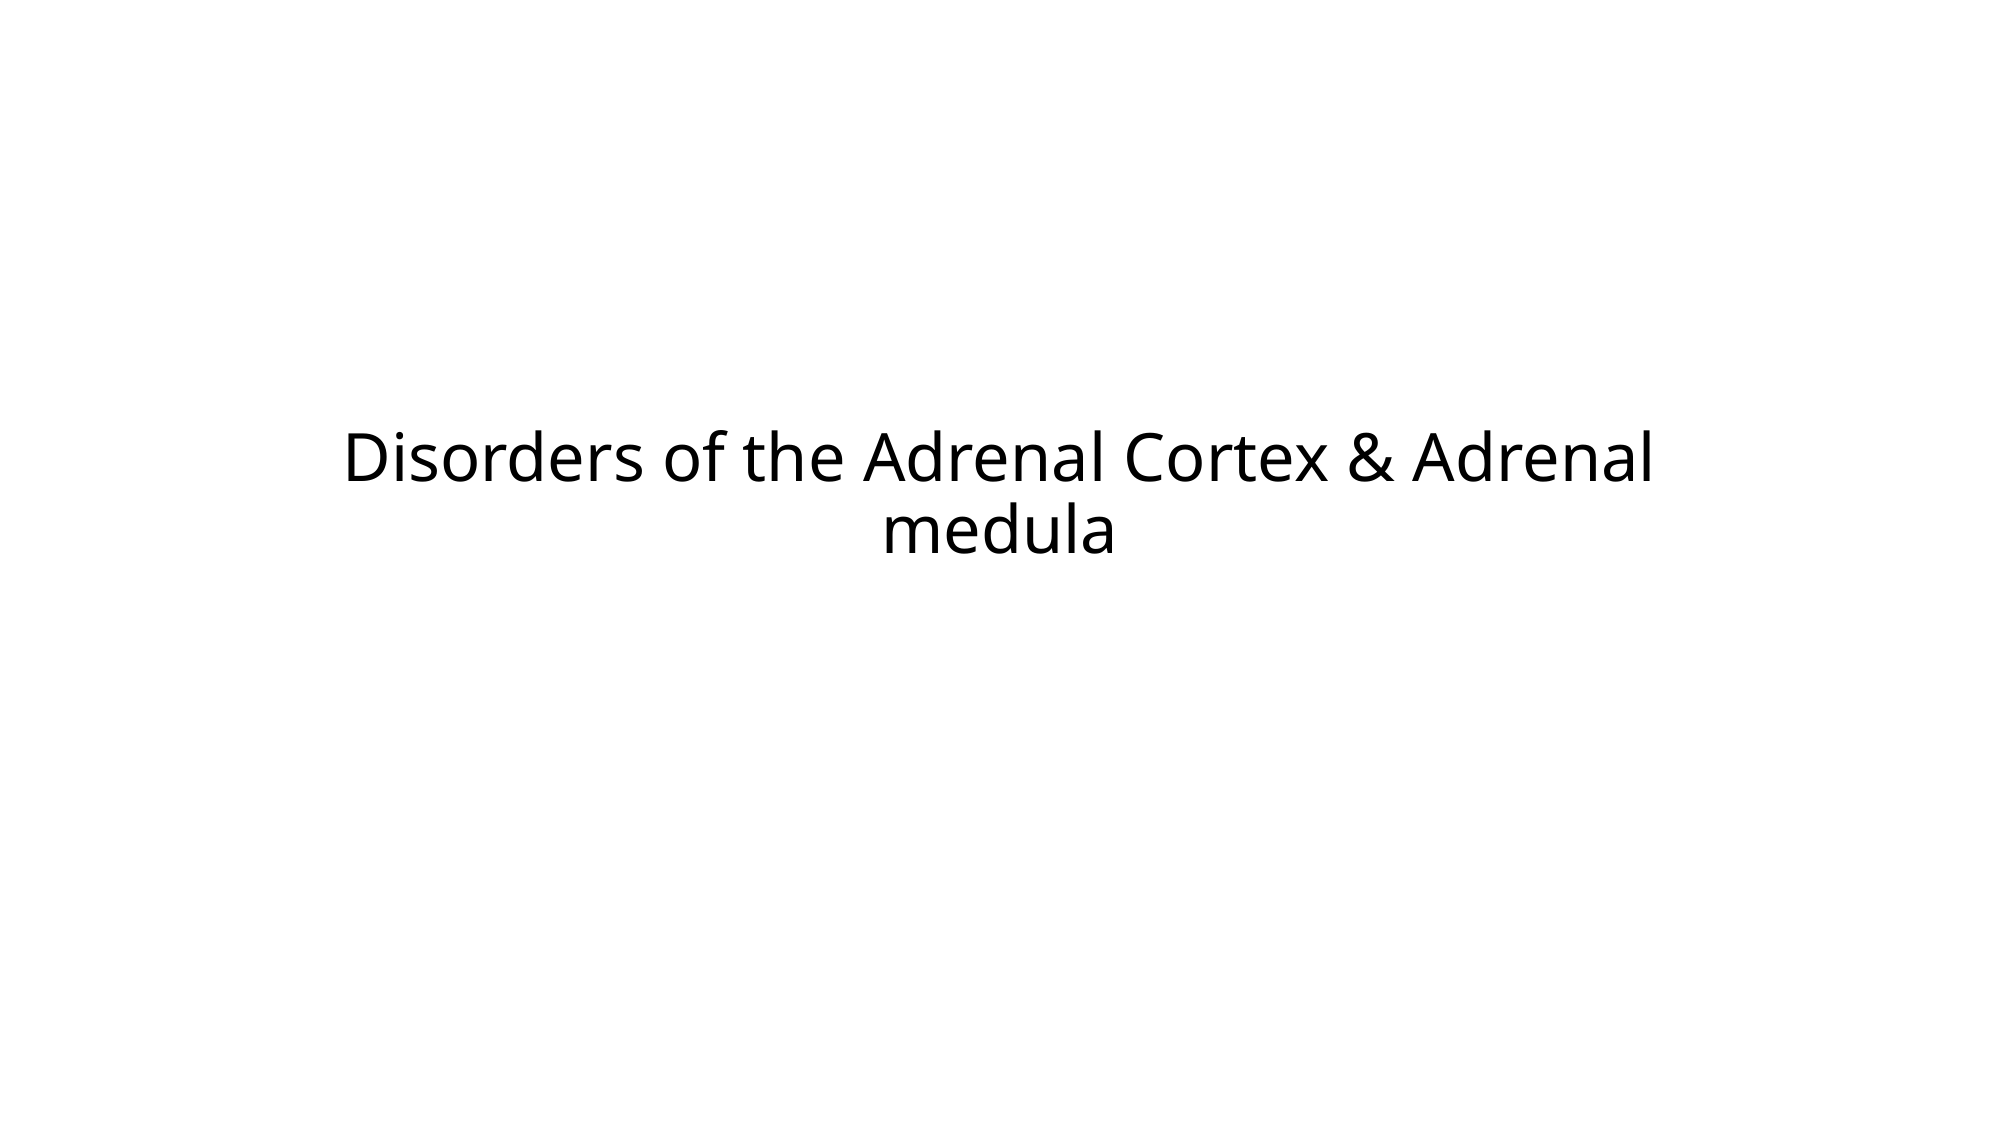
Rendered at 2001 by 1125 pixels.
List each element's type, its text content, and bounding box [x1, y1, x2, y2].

title Disorders of the Adrenal Cortex & Adrenal medula [249, 184, 1750, 576]
